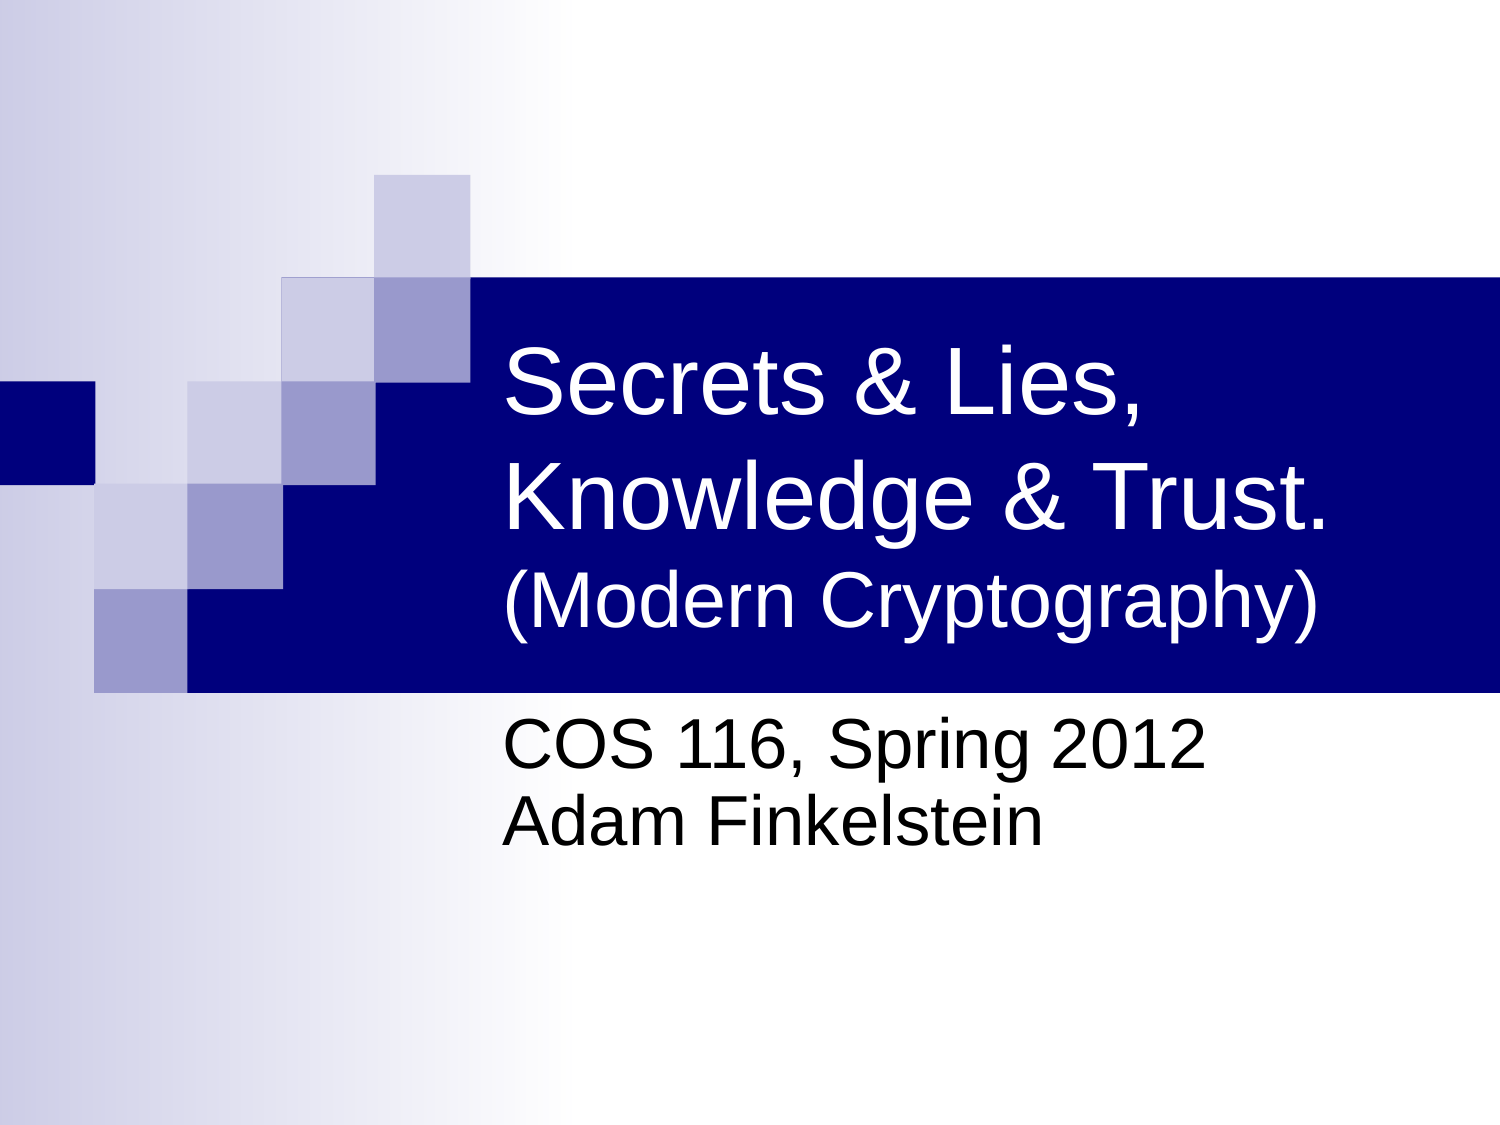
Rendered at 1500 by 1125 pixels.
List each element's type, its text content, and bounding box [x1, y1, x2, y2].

subtitle COS 116, Spring 2012 Adam Finkelstein [487, 699, 1475, 988]
title Secrets & Lies, Knowledge & Trust. (Modern Cryptography) [487, 299, 1475, 663]
